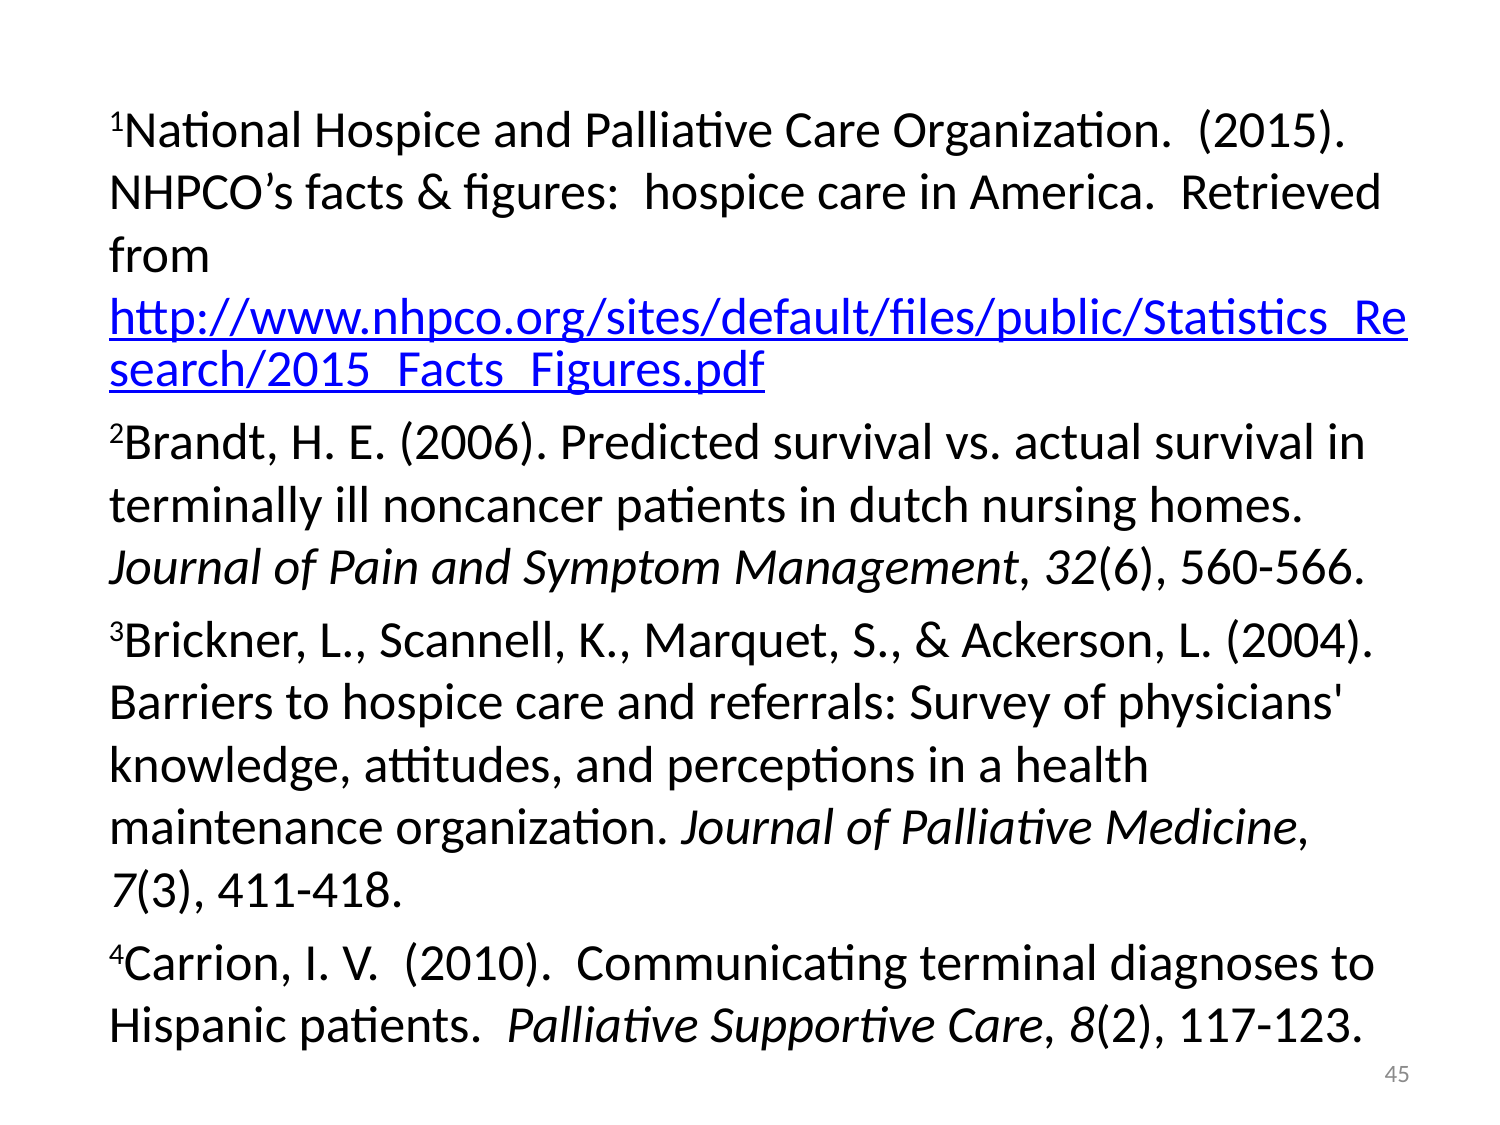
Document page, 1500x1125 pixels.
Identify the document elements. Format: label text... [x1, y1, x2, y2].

list 1National Hospice and Palliative Care Organization. (2015). NHPCO’s facts & figures: hospice care in America. Retrieved from http://www.nhpco.org/sites/default/files/public/Statistics_Research/2015_Facts_Figures.pdf 2Brandt, H. E. (2006). Predicted survival vs. actual survival in terminally ill noncancer patients in dutch nursing homes. Journal of Pain and Symptom Management, 32(6), 560-566. 3Brickner, L., Scannell, K., Marquet, S., & Ackerson, L. (2004). Barriers to hospice care and referrals: Survey of physicians' knowledge, attitudes, and perceptions in a health maintenance organization. Journal of Palliative Medicine, 7(3), 411-418. 4Carrion, I. V. (2010). Communicating terminal diagnoses to Hispanic patients. Palliative Supportive Care, 8(2), 117-123. [75, 87, 1425, 900]
slide_number 45 [1074, 1042, 1425, 1103]
